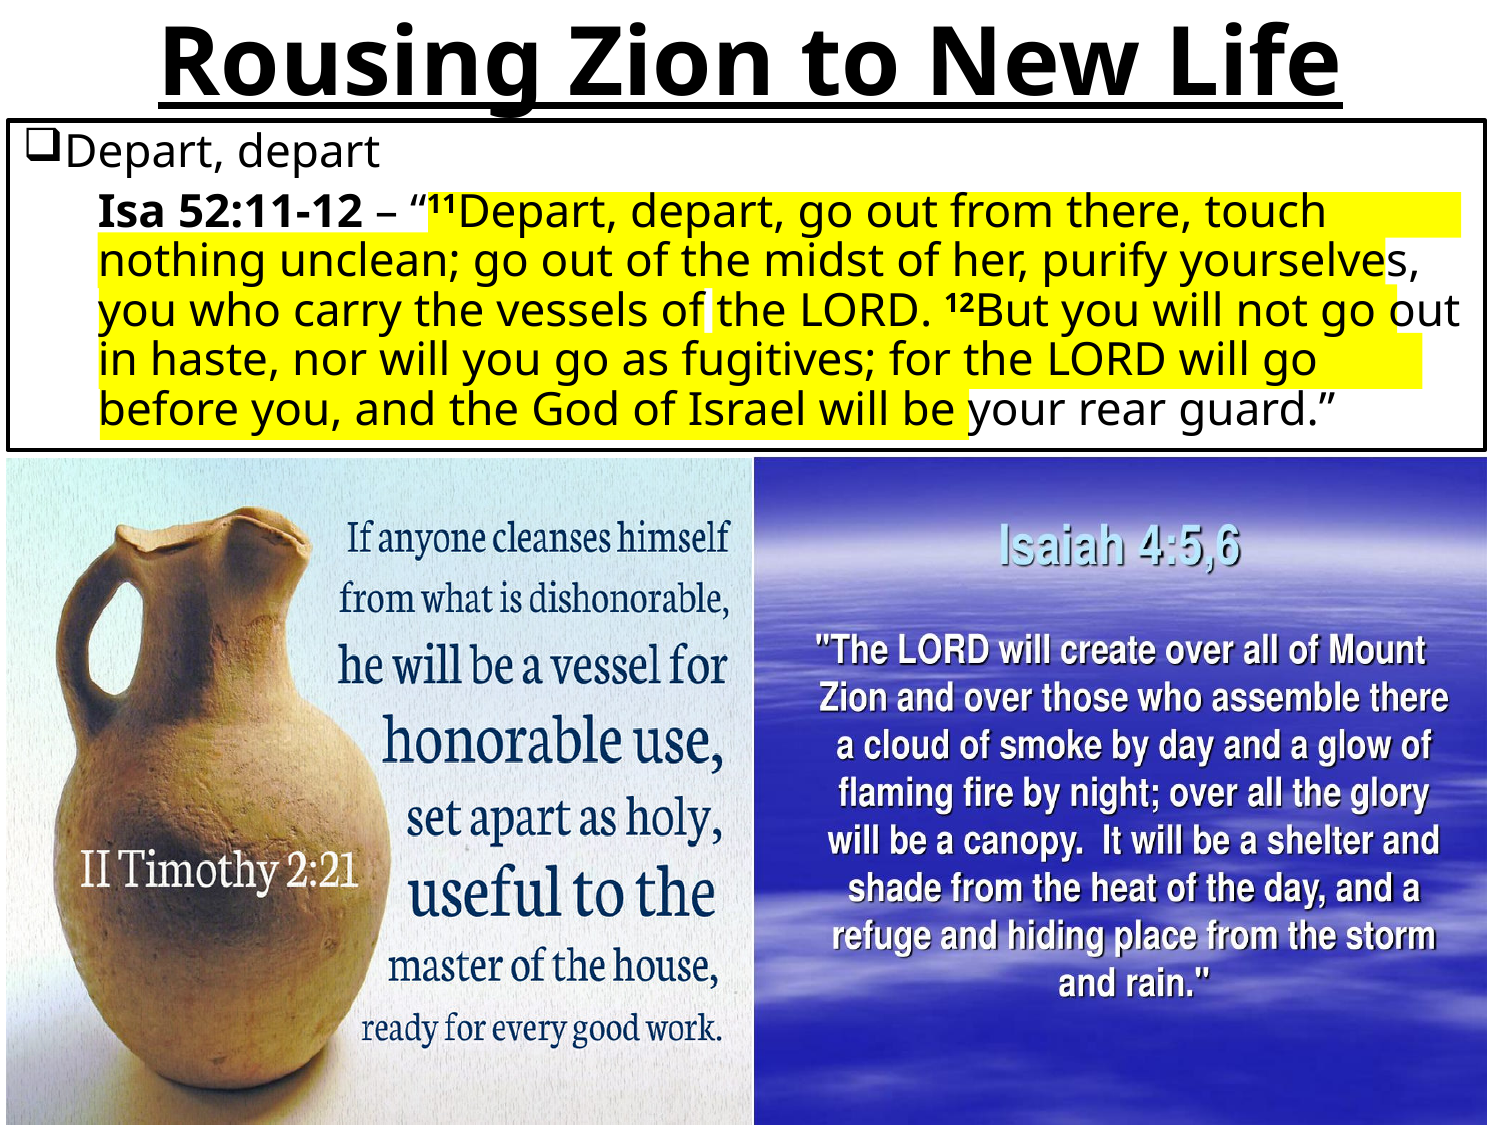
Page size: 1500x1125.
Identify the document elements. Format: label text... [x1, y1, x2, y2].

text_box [97, 192, 1462, 337]
picture [6, 458, 752, 1125]
picture [753, 456, 1487, 1125]
list Depart, depart Isa 52:11-12 – “11Depart, depart, go out from there, touch nothing unclean; go out of the midst of her, purify yourselves, you who carry the vessels of the Lord. 12But you will not go out in haste, nor will you go as fugitives; for the Lord will go before you, and the God of Israel will be your rear guard.” [7, 128, 1486, 450]
title Rousing Zion to New Life [0, 0, 1500, 128]
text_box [98, 337, 1423, 440]
